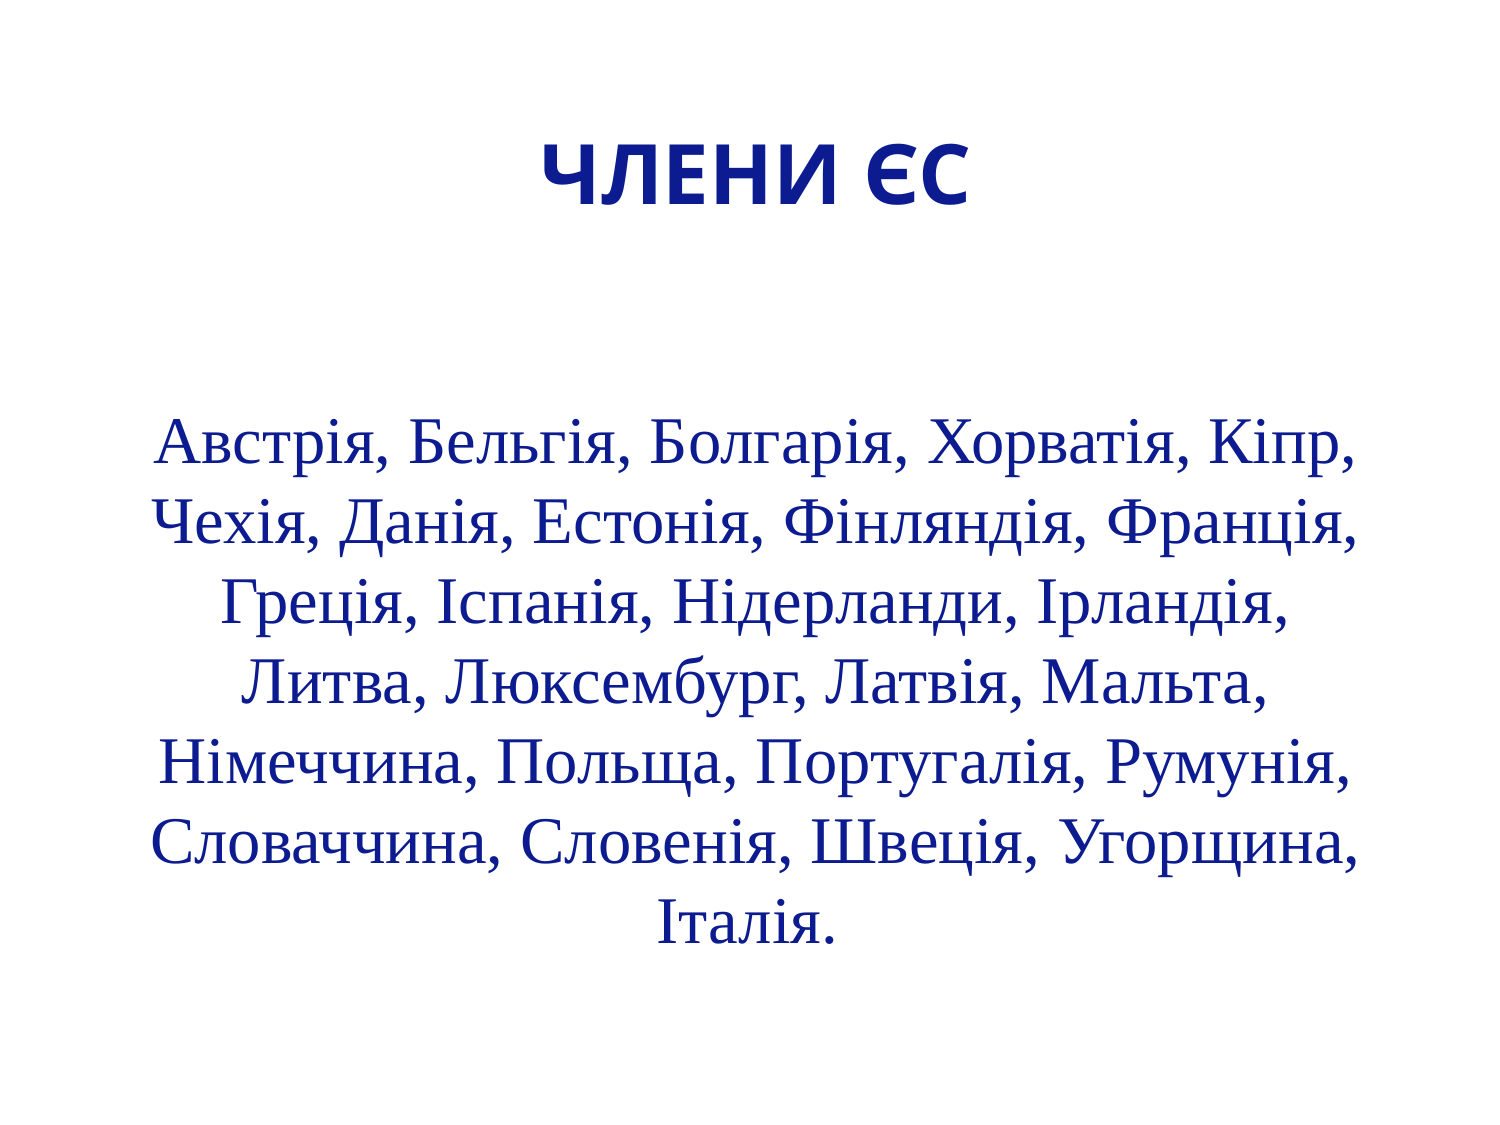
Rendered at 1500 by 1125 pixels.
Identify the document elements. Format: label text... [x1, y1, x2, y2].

list Австрія, Бельгія, Болгарія, Хорватія, Кіпр, Чехія, Данія, Естонія, Фінляндія, Франція, Греція, Іспанія, Нідерланди, Ірландія, Литва, Люксембург, Латвія, Мальта, Німеччина, Польща, Португалія, Румунія, Словаччина, Словенія, Швеція, Угорщина, Італія. [118, 290, 1394, 965]
title Члени єс [118, 113, 1394, 256]
